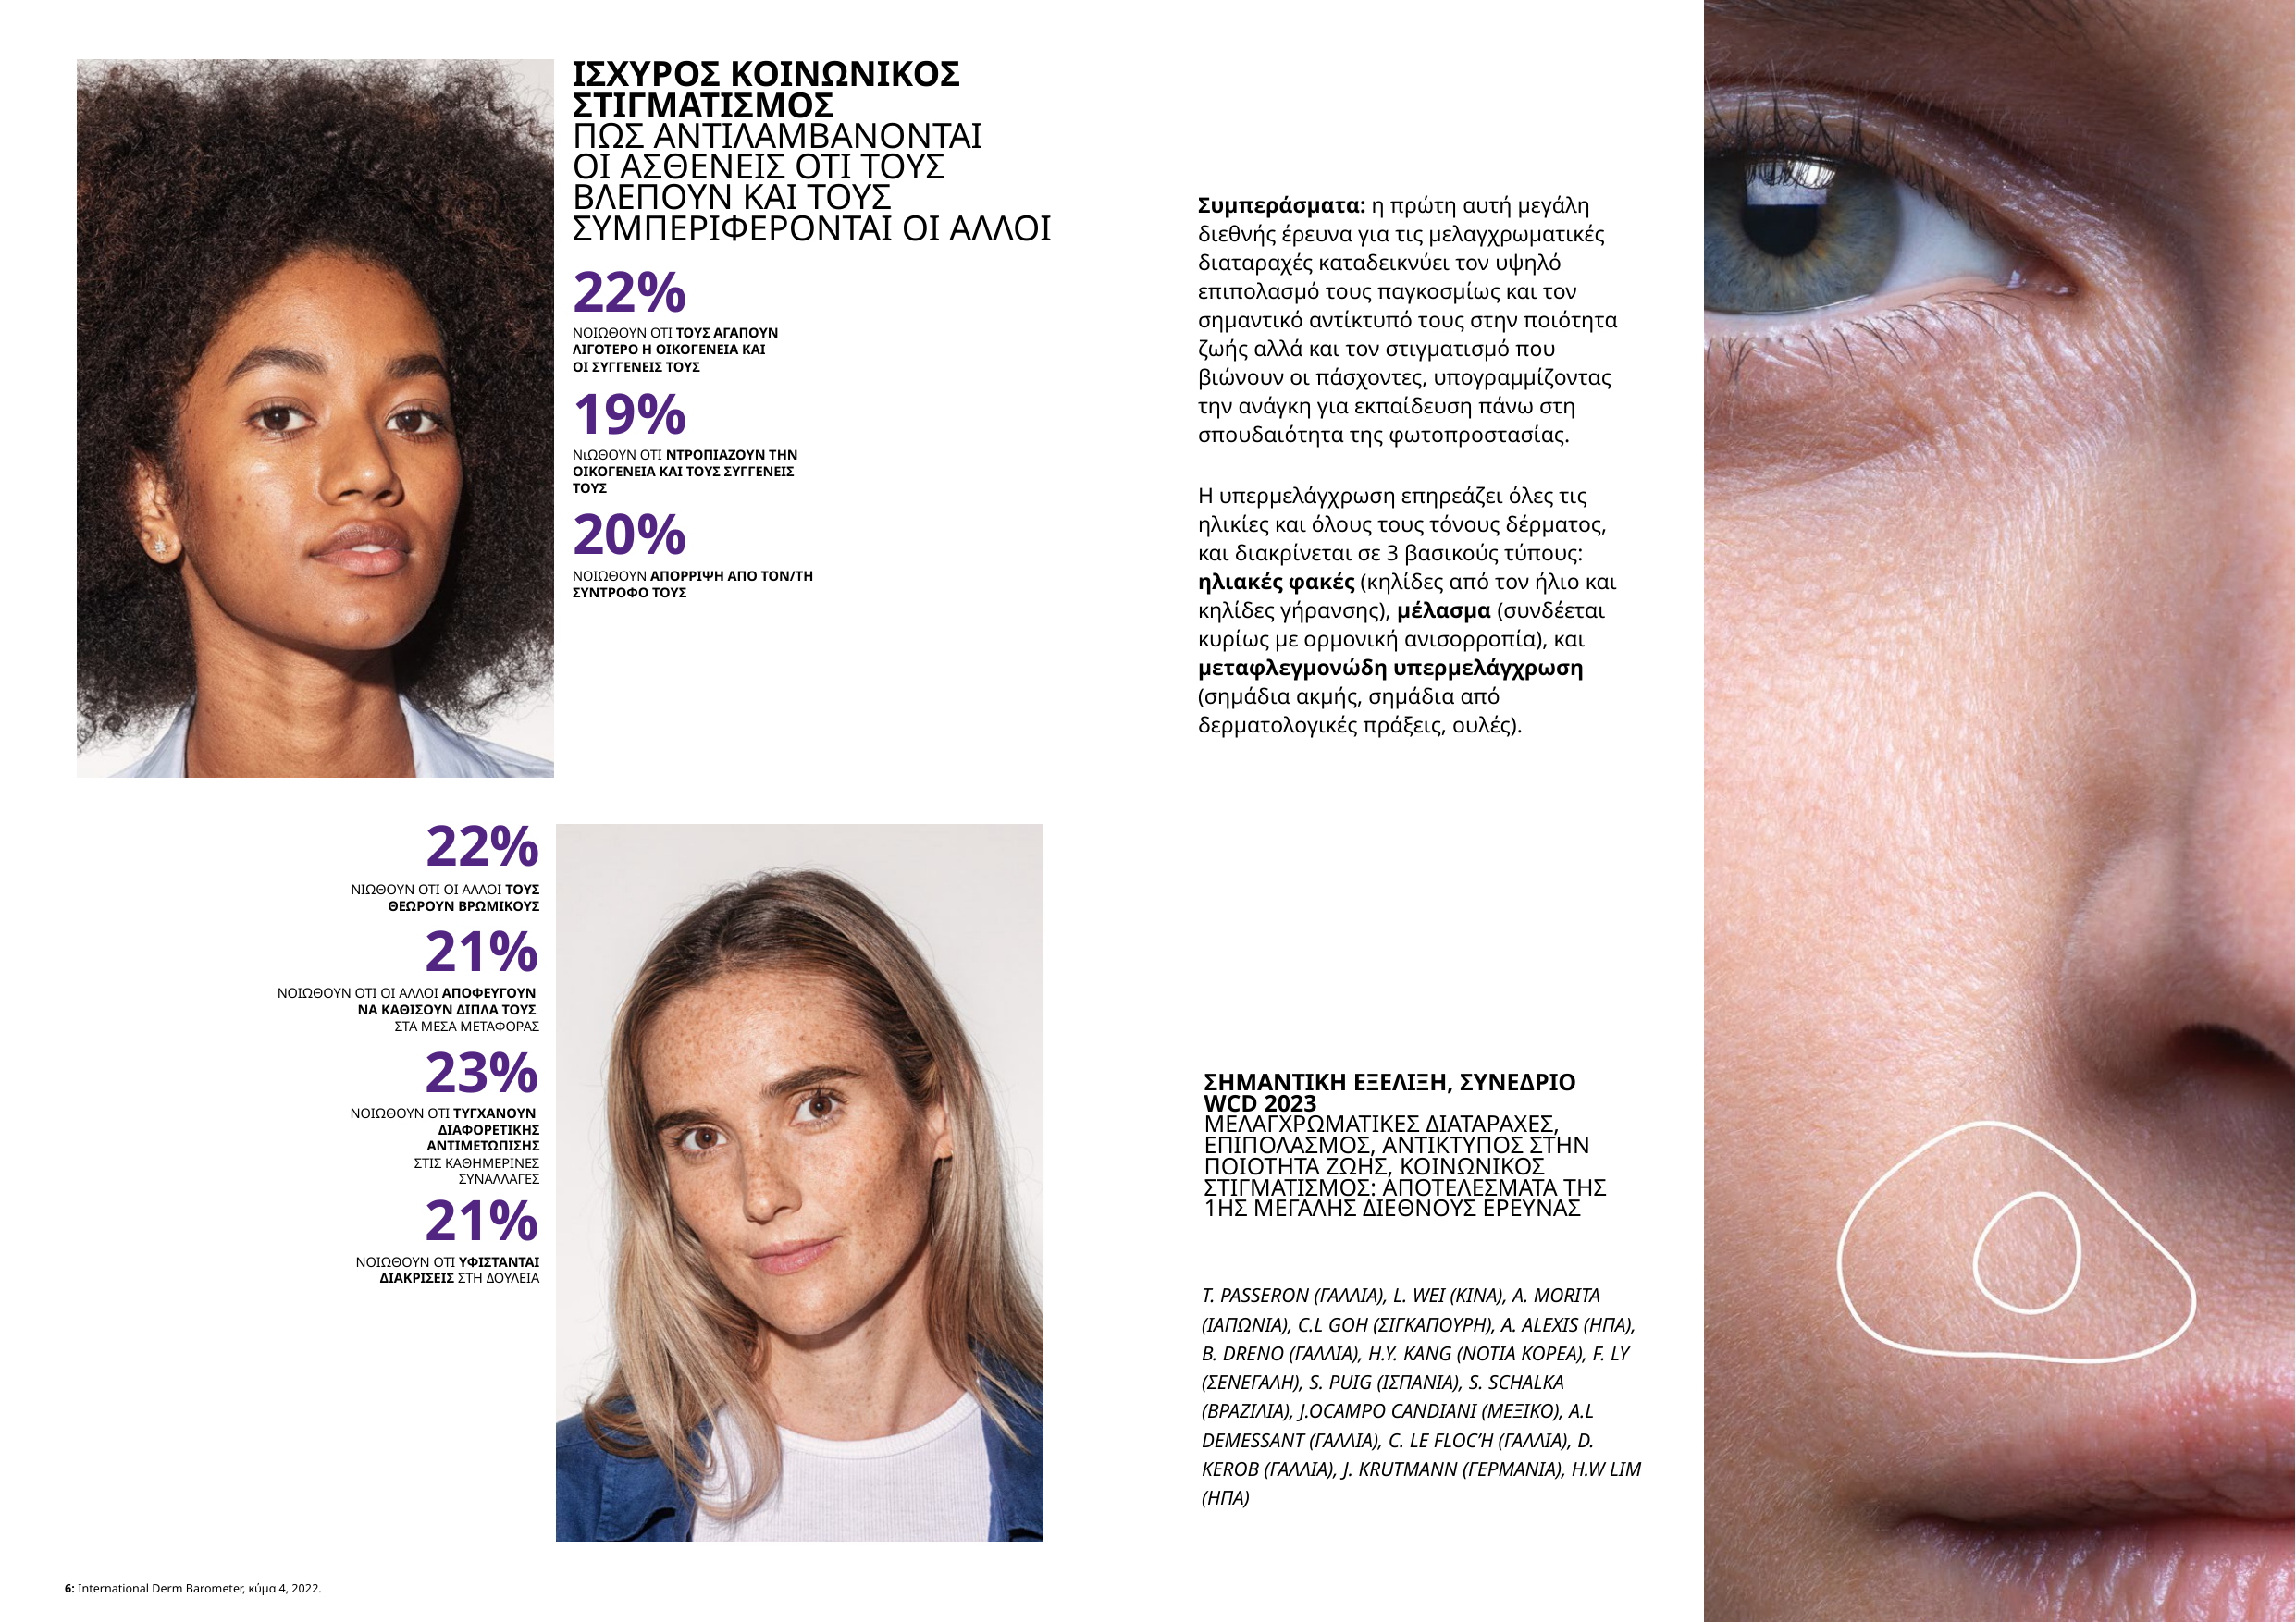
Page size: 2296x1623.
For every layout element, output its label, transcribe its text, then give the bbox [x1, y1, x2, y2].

picture [77, 59, 554, 778]
picture [1704, 0, 2295, 1623]
text_box 22% ΝΙΩΘΟΥΝ ΟΤΙ ΟΙ ΑΛΛΟΙ ΤΟΥΣ ΘΕΩΡΟΥΝ ΒΡΩΜΙΚΟΥΣ 21% ΝΟΙΩΘΟΥΝ ΟΤΙ ΟΙ ΑΛΛΟΙ ΑΠΟΦΕΥΓΟΥΝ ΝΑ ΚΑΘΙΣΟΥΝ ΔΙΠΛΑ ΤΟΥΣ ΣΤΑ ΜΕΣΑ ΜΕΤΑΦΟΡΑΣ 23% ΝΟΙΩΘΟΥΝ ΟΤΙ ΤΥΓΧΑΝΟΥΝ ΔΙΑΦΟΡΕΤΙΚΗΣ ΑΝΤΙΜΕΤΩΠΙΣΗΣ ΣΤΙΣ ΚΑΘΗΜΕΡΙΝΕΣ ΣΥΝΑΛΛΑΓΕΣ 21% ΝΟΙΩΘΟΥΝ ΟΤΙ ΥΦΙΣΤΑΝΤΑΙ ΔΙΑΚΡΙΣΕΙΣ ΣΤΗ ΔΟΥΛΕΙΑ [257, 796, 541, 1286]
picture [556, 823, 1043, 1542]
text_box 6: International Derm Barometer, κύμα 4, 2022. [63, 1579, 397, 1595]
text_box ΙΣΧΥΡΟΣ ΚΟΙΝΩΝΙΚΟΣ ΣΤΙΓΜΑΤΙΣΜΟΣ ΠΩΣ ΑΝΤΙΛΑΜΒΑΝΟΝΤΑΙ ΟΙ ΑΣΘΕΝΕΙΣ ΟΤΙ ΤΟΥΣ ΒΛΕΠΟΥΝ ΚΑΙ ΤΟΥΣ ΣΥΜΠΕΡΙΦΕΡΟΝΤΑΙ ΟΙ ΑΛΛΟΙ 22% ΝΟΙΩΘΟΥΝ ΟΤΙ ΤΟΥΣ ΑΓΑΠΟΥΝ ΛΙΓΟΤΕΡΟ Η ΟΙΚΟΓΕΝΕΙΑ ΚΑΙ ΟΙ ΣΥΓΓΕΝΕΙΣ ΤΟΥΣ 19% ΝιΩΘΟΥΝ ΟΤΙ ΝΤΡΟΠΙΑΖΟΥΝ ΤΗΝ ΟΙΚΟΓΕΝΕΙΑ ΚΑΙ ΤΟΥΣ ΣΥΓΓΕΝΕΙΣ ΤΟΥΣ 20% ΝΟΙΩΘΟΥΝ ΑΠΟΡΡΙΨΗ ΑΠΟ ΤΟΝ/ΤΗ ΣΥΝΤΡΟΦΟ ΤΟΥΣ [570, 49, 1057, 601]
text_box Συμπεράσματα: η πρώτη αυτή μεγάλη διεθνής έρευνα για τις μελαγχρωματικές διαταραχές καταδεικνύει τον υψηλό επιπολασμό τους παγκοσμίως και τον σημαντικό αντίκτυπό τους στην ποιότητα ζωής αλλά και τον στιγματισμό που βιώνουν οι πάσχοντες, υπογραμμίζοντας την ανάγκη για εκπαίδευση πάνω στη σπουδαιότητα της φωτοπροστασίας. Η υπερμελάγχρωση επηρεάζει όλες τις ηλικίες και όλους τους τόνους δέρματος, και διακρίνεται σε 3 βασικούς τύπους: ηλιακές φακές (κηλίδες από τον ήλιο και κηλίδες γήρανσης), μέλασμα (συνδέεται κυρίως με ορμονική ανισορροπία), και μεταφλεγμονώδη υπερμελάγχρωση (σημάδια ακμής, σημάδια από δερματολογικές πράξεις, ουλές). [1195, 187, 1653, 738]
text_box T. PASSERON (ΓΑΛΛΙΑ), L. WEI (ΚΙΝΑ), A. MORITA (ΙΑΠΩΝΙΑ), C.L GOH (ΣΙΓΚΑΠΟΥΡΗ), A. ALEXIS (ΗΠΑ), B. DRENO (ΓΑΛΛΙΑ), H.Y. KANG (ΝΟΤΙΑ ΚΟΡΕΑ), F. LY (ΣΕΝΕΓΑΛΗ), S. PUIG (ΙΣΠΑΝΙΑ), S. SCHALKA (ΒΡΑΖΙΛΙΑ), J.OCAMPO CANDIANI (ΜΕΞΙΚΟ), A.L DEMESSANT (ΓΑΛΛΙΑ), C. LE FLOC’H (ΓΑΛΛΙΑ), D. KEROB (ΓΑΛΛΙΑ), J. KRUTMANN (ΓΕΡΜΑΝΙΑ), H.W LIM (ΗΠΑ) [1200, 1275, 1657, 1509]
text_box ΣΗΜΑΝΤΙΚΗ ΕΞΕΛΙΞΗ, ΣΥΝΕΔΡΙΟ WCD 2023 ΜΕΛΑΓΧΡΩΜΑΤΙΚΕΣ ΔΙΑΤΑΡΑΧΕΣ, ΕΠΙΠΟΛΑΣΜΟΣ, ΑΝΤΙΚΤΥΠΟΣ ΣΤΗΝ ΠΟΙΟΤΗΤΑ ΖΩΗΣ, ΚΟΙΝΩΝΙΚΟΣ ΣΤΙΓΜΑΤΙΣΜΟΣ: ΑΠΟΤΕΛΕΣΜΑΤΑ ΤΗΣ 1ΗΣ ΜΕΓΑΛΗΣ ΔΙΕΘΝΟΥΣ ΕΡΕΥΝΑΣ [1198, 1065, 1630, 1222]
